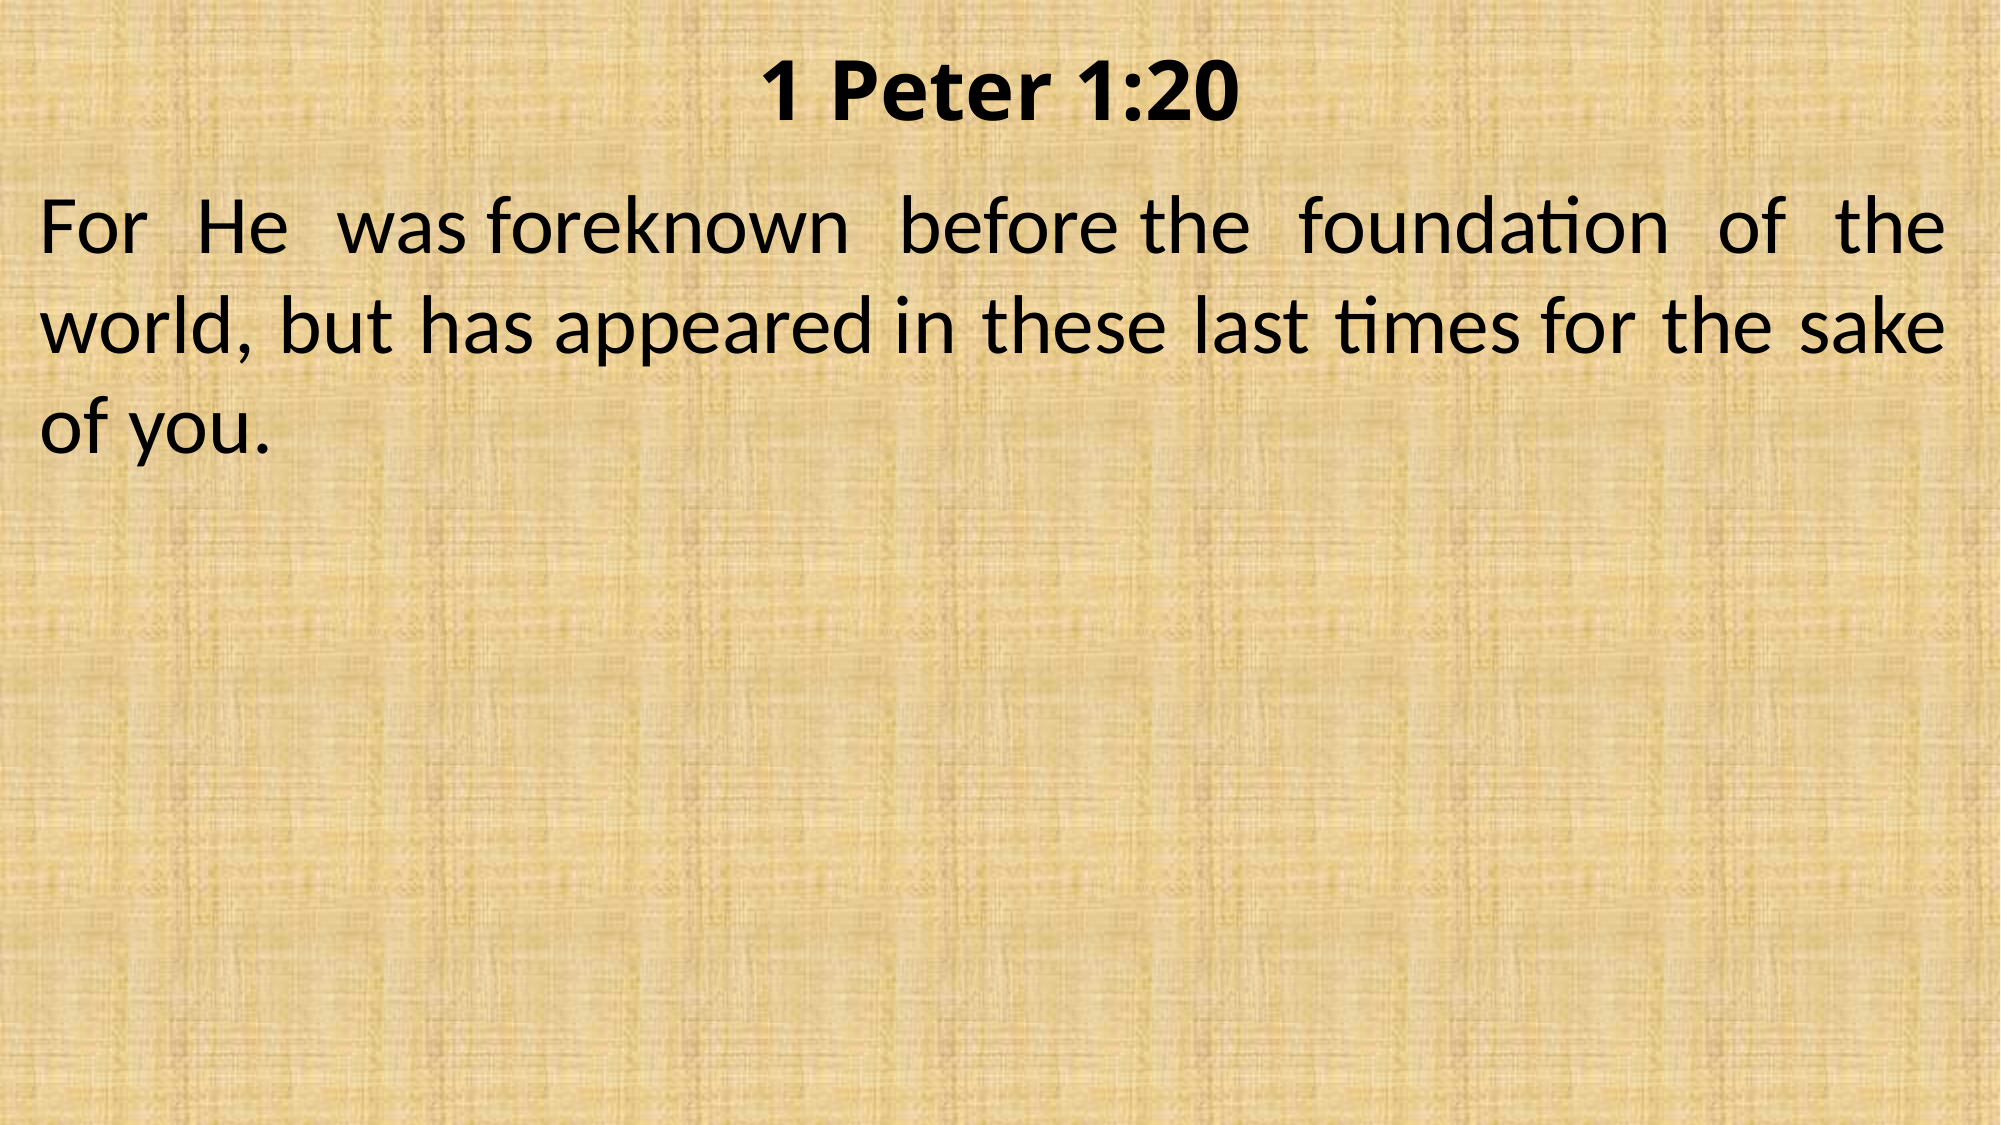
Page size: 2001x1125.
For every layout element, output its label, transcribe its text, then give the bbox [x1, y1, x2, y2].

list For He was foreknown before the foundation of the world, but has appeared in these last times for the sake of you. [24, 162, 1963, 1088]
title 1 Peter 1:20 [24, 37, 1975, 150]
picture [0, 0, 2001, 1125]
